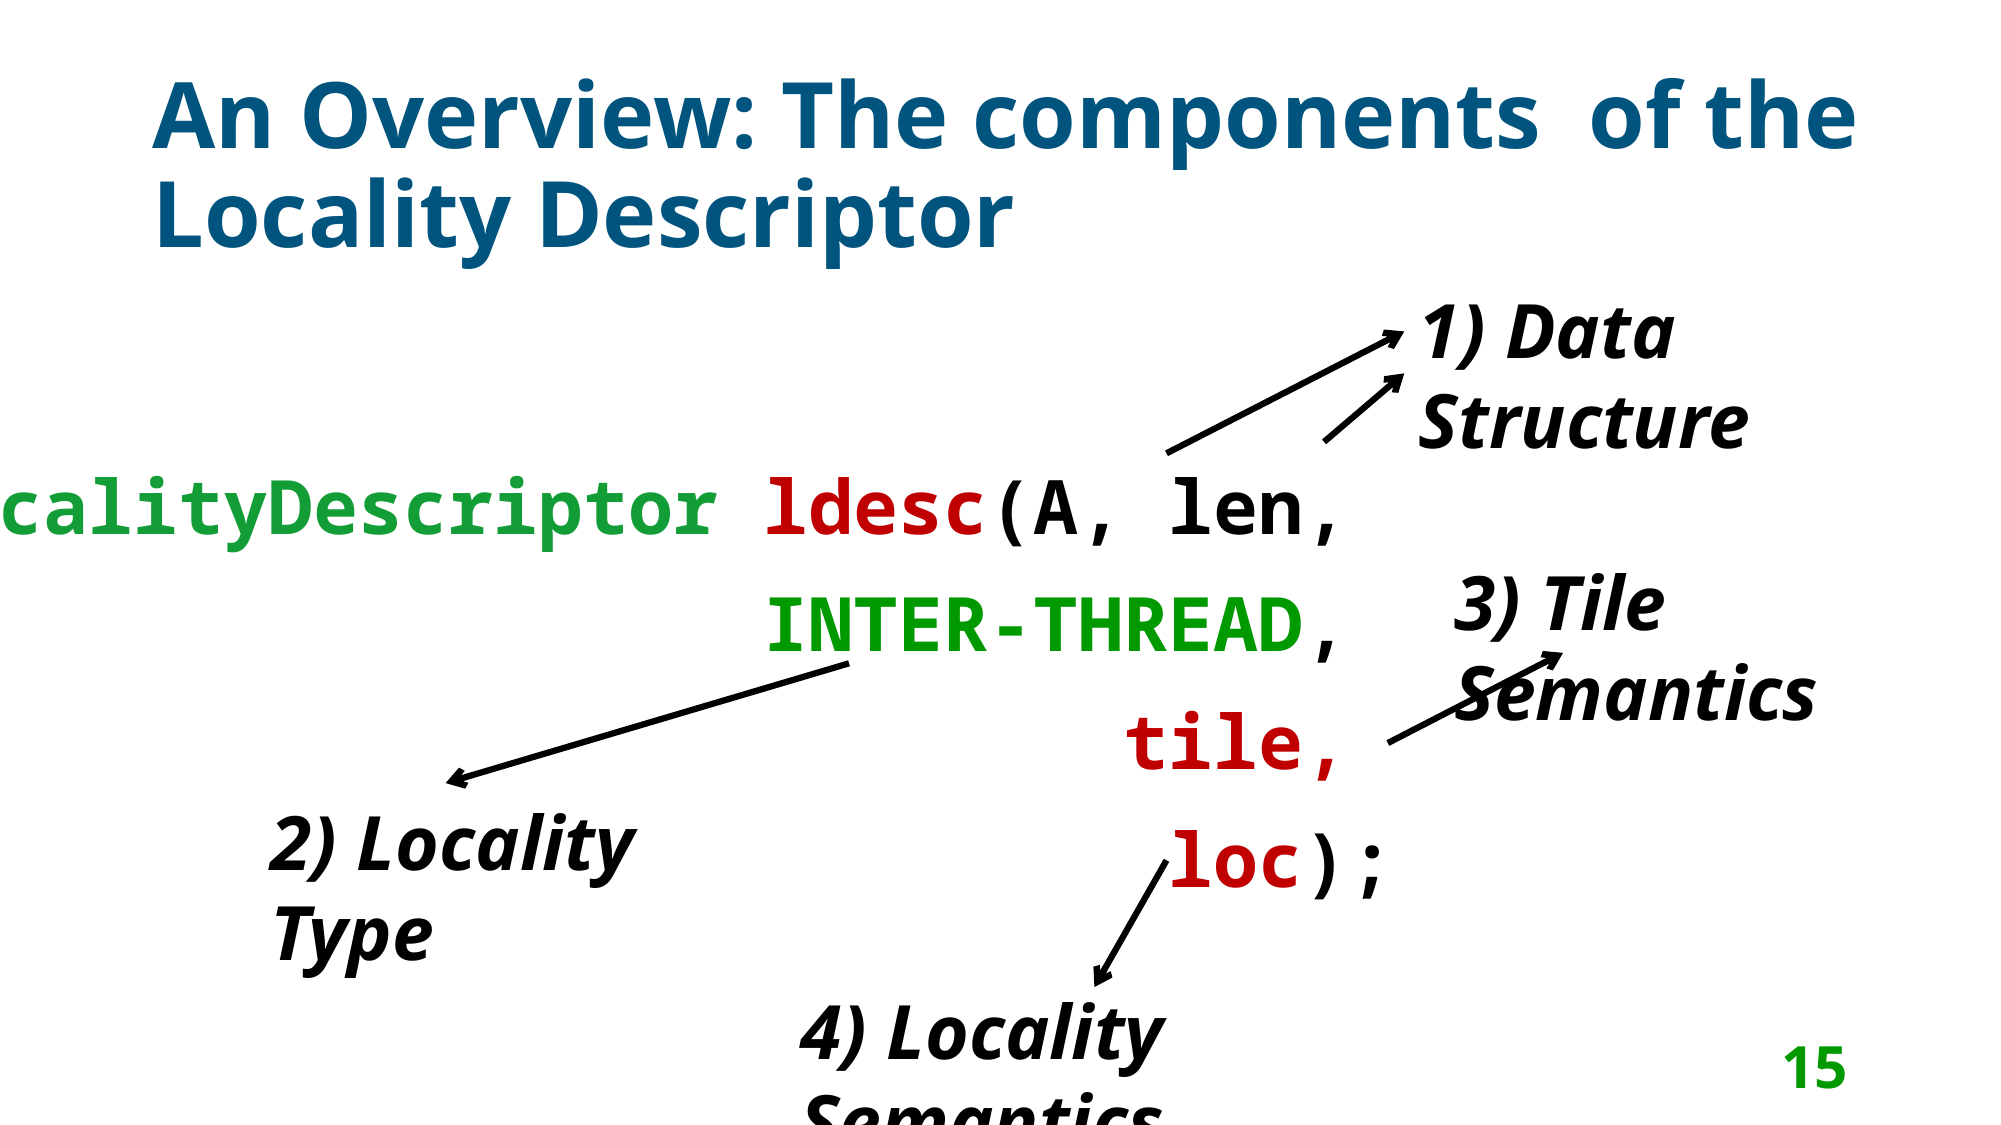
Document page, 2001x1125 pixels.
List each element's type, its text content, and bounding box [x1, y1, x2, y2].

text_box 2) Locality Type [255, 788, 767, 984]
text_box 1) Data Structure [1404, 275, 1916, 471]
title An Overview: The components of the Locality Descriptor [137, 59, 1980, 278]
text_box 4) Locality Semantics [785, 977, 1379, 1125]
slide_number 15 [1412, 1040, 1863, 1101]
text_box LocalityDescriptor ldesc(A, len, INTER-THREAD, tile, loc); [0, 451, 1409, 910]
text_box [445, 663, 850, 784]
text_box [1323, 329, 1405, 442]
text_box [1166, 331, 1405, 454]
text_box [1094, 860, 1167, 988]
text_box 3) Tile Semantics [1439, 547, 1951, 743]
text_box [1387, 652, 1564, 744]
